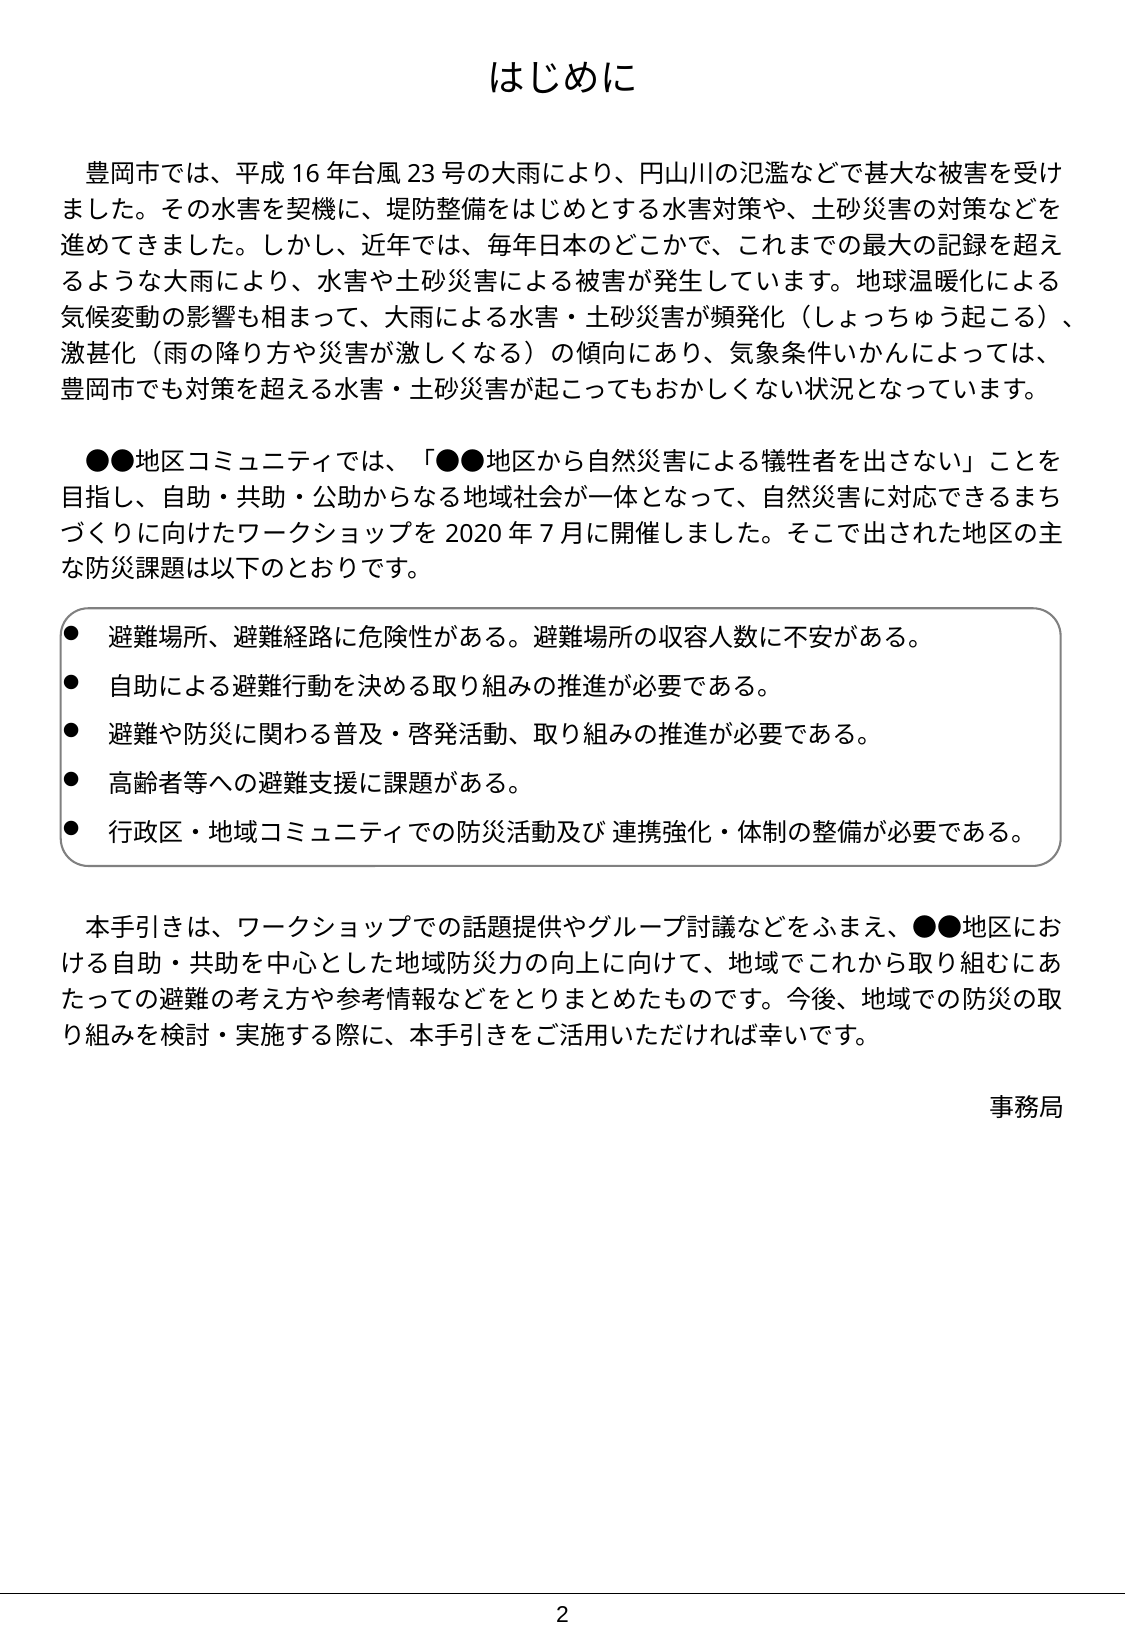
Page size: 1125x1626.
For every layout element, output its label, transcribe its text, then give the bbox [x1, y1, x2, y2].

text_box 本手引きは、ワークショップでの話題提供やグループ討議などをふまえ、●●地区における自助・共助を中心とした地域防災力の向上に向けて、地域でこれから取り組むにあたっての避難の考え方や参考情報などをとりまとめたものです。今後、地域での防災の取り組みを検討・実施する際に、本手引きをご活用いただければ幸いです。 事務局 [60, 905, 1065, 1122]
slide_number 1 [0, 1595, 1125, 1625]
text_box [69, 607, 1052, 614]
text_box 豊岡市では、平成16年台風23号の大雨により、円山川の氾濫などで甚大な被害を受けました。その水害を契機に、堤防整備をはじめとする水害対策や、土砂災害の対策などを進めてきました。しかし、近年では、毎年日本のどこかで、これまでの最大の記録を超えるような大雨により、水害や土砂災害による被害が発生しています。地球温暖化による 気候変動の影響も相まって、大雨による水害・土砂災害が頻発化（しょっちゅう起こる）、激甚化（雨の降り方や災害が激しくなる）の傾向にあり、気象条件いかんによっては、 豊岡市でも対策を超える水害・土砂災害が起こってもおかしくない状況となっています。 ●●地区コミュニティでは、「●●地区から自然災害による犠牲者を出さない」ことを目指し、自助・共助・公助からなる地域社会が一体となって、自然災害に対応できるまちづくりに向けたワークショップを2020年7月に開催しました。そこで出された地区の主な防災課題は以下のとおりです。 [60, 152, 1065, 583]
text_box 避難場所、避難経路に危険性がある。避難場所の収容人数に不安がある。 自助による避難行動を決める取り組みの推進が必要である。 避難や防災に関わる普及・啓発活動、取り組みの推進が必要である。 高齢者等への避難支援に課題がある。 行政区・地域コミュニティでの防災活動及び 連携強化・体制の整備が必要である。 [47, 614, 1053, 854]
text_box [64, 615, 1062, 868]
text_box はじめに [472, 46, 653, 107]
